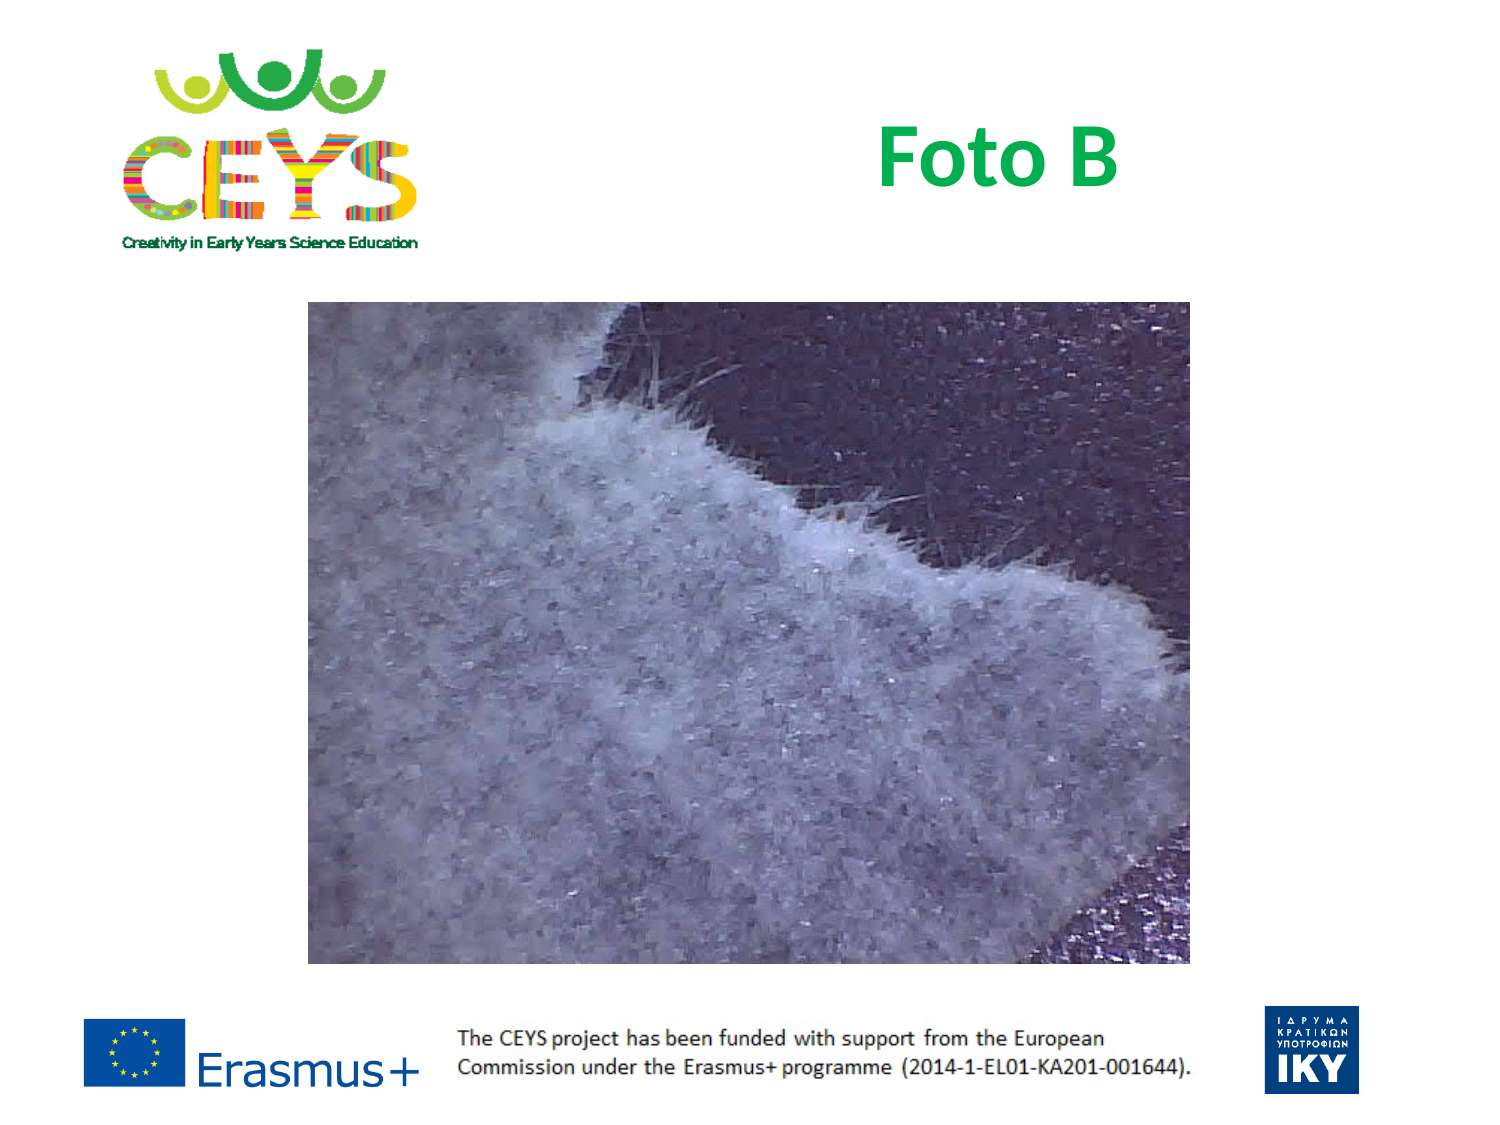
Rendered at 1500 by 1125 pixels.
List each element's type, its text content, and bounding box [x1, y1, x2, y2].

picture [64, 999, 438, 1106]
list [307, 302, 1191, 965]
picture [1264, 1005, 1359, 1094]
title Foto B [572, 45, 1425, 256]
picture [444, 1008, 1205, 1097]
